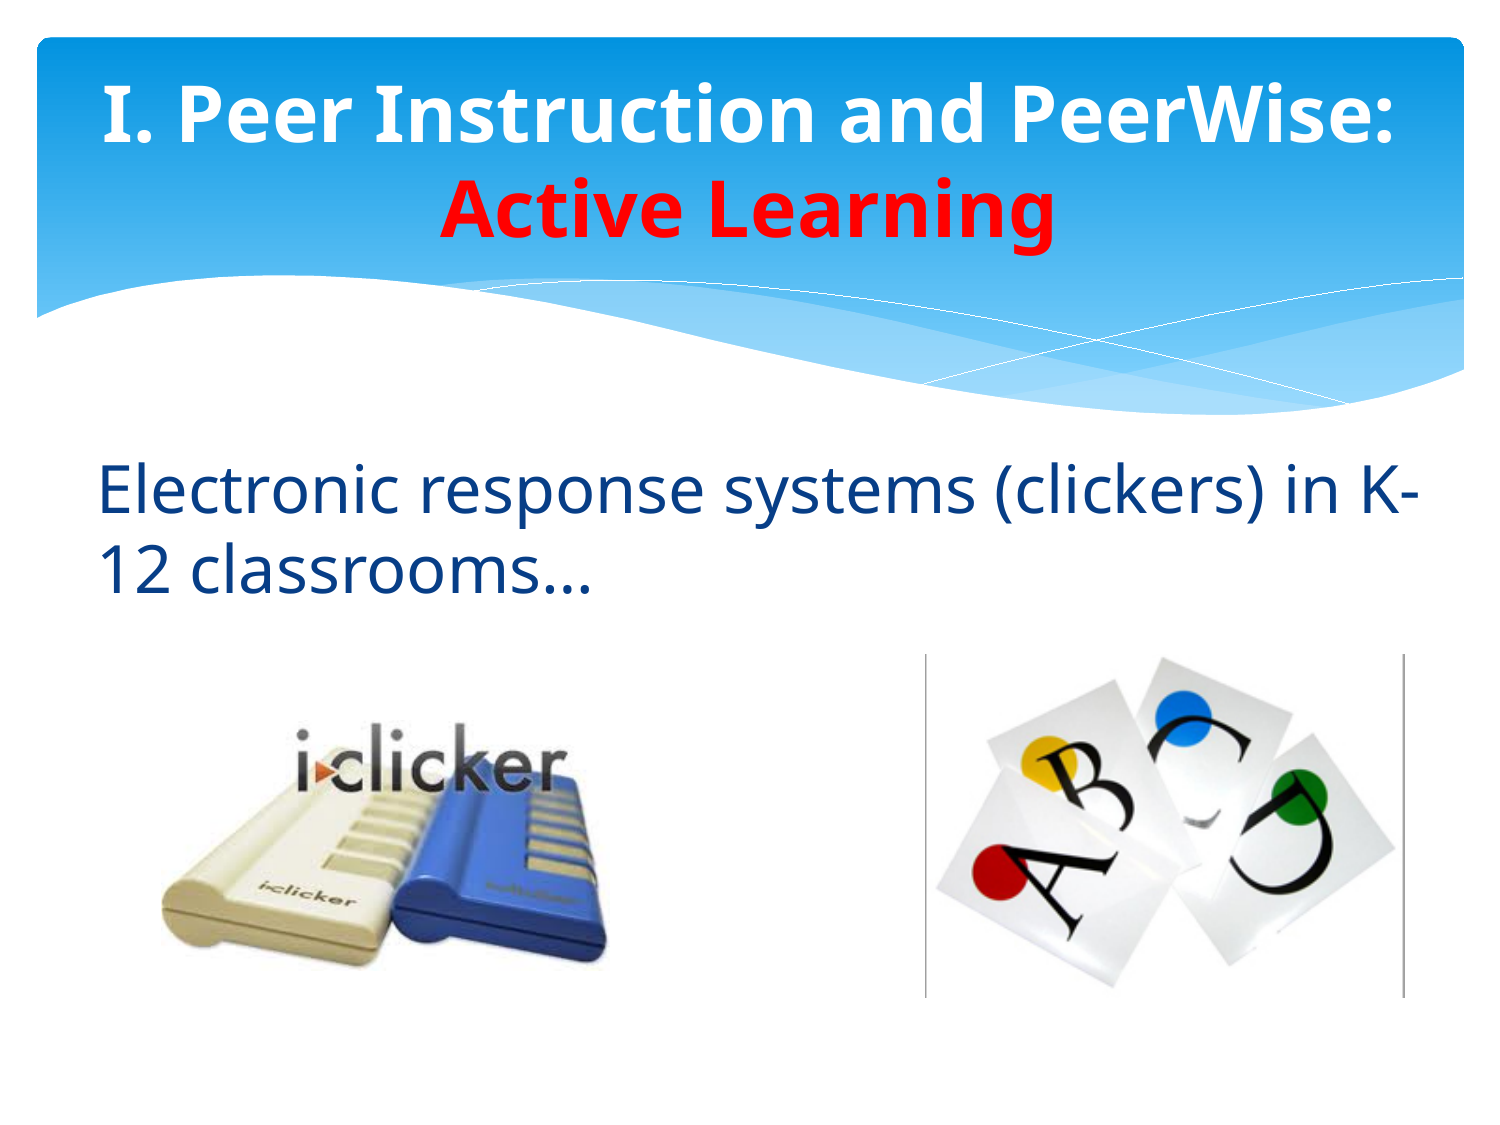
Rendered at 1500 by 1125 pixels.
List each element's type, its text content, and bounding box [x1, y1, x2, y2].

list Electronic response systems (clickers) in K-12 classrooms… [80, 438, 1441, 646]
picture [160, 720, 610, 971]
title I. Peer Instruction and PeerWise: Active Learning [75, 55, 1425, 261]
picture [925, 653, 1405, 999]
